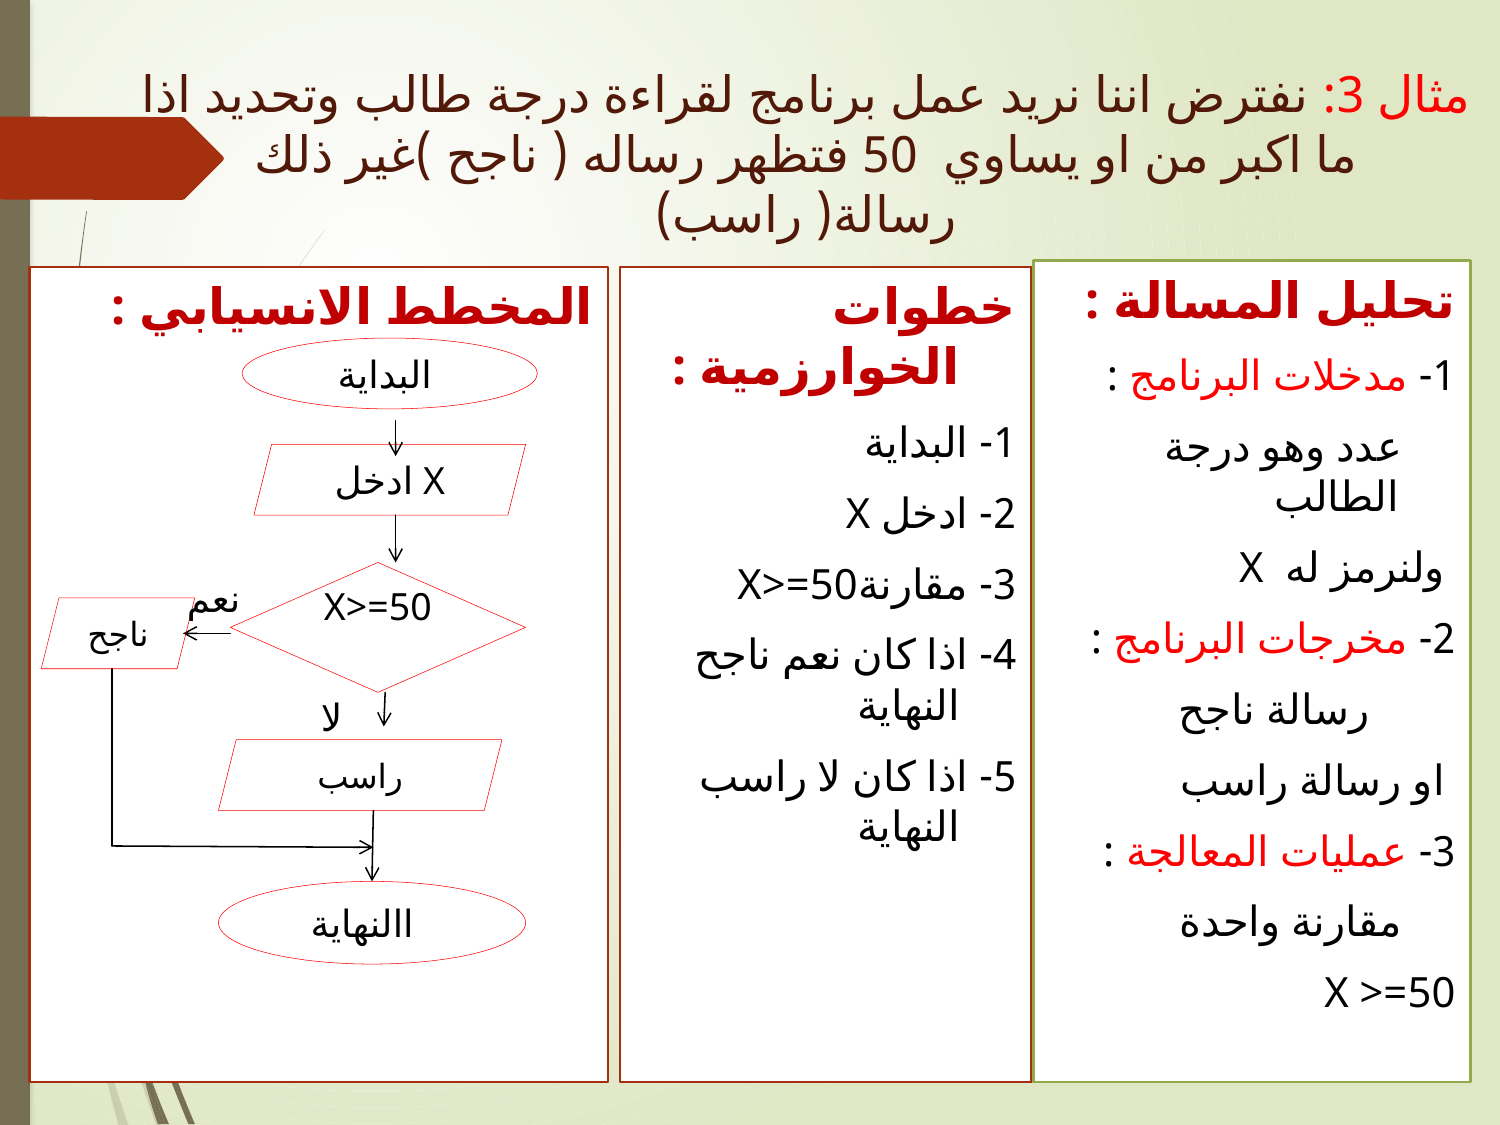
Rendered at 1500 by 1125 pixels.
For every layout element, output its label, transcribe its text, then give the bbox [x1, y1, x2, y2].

text_box ادخل X [252, 443, 527, 517]
text_box نعم [170, 573, 267, 623]
list خطوات الخوارزمية : 1- البداية 2- ادخل X 3- مقارنةX>=50 4- اذا كان نعم ناجح النهاية 5- اذا كان لا راسب النهاية [619, 266, 1032, 1083]
text_box المخطط الانسيابي : [28, 266, 609, 1083]
list تحليل المسالة : 1- مدخلات البرنامج : عدد وهو درجة الطالب ولنرمز له X 2- مخرجات البرنامج : رسالة ناجح او رسالة راسب 3- عمليات المعالجة : مقارنة واحدة X >=50 [1032, 259, 1472, 1083]
text_box االنهاية [217, 880, 527, 966]
text_box X>=50 [228, 561, 527, 691]
text_box راسب [217, 738, 504, 812]
text_box لا [288, 691, 385, 741]
text_box ناجح [39, 596, 190, 671]
text_box البداية [240, 336, 539, 411]
title مثال 3: نفترض اننا نريد عمل برنامج لقراءة درجة طالب وتحديد اذا ما اكبر من او يساوي 50 فتظهر رساله ( ناجح )غير ذلك رسالة( راسب) [112, 54, 1500, 173]
